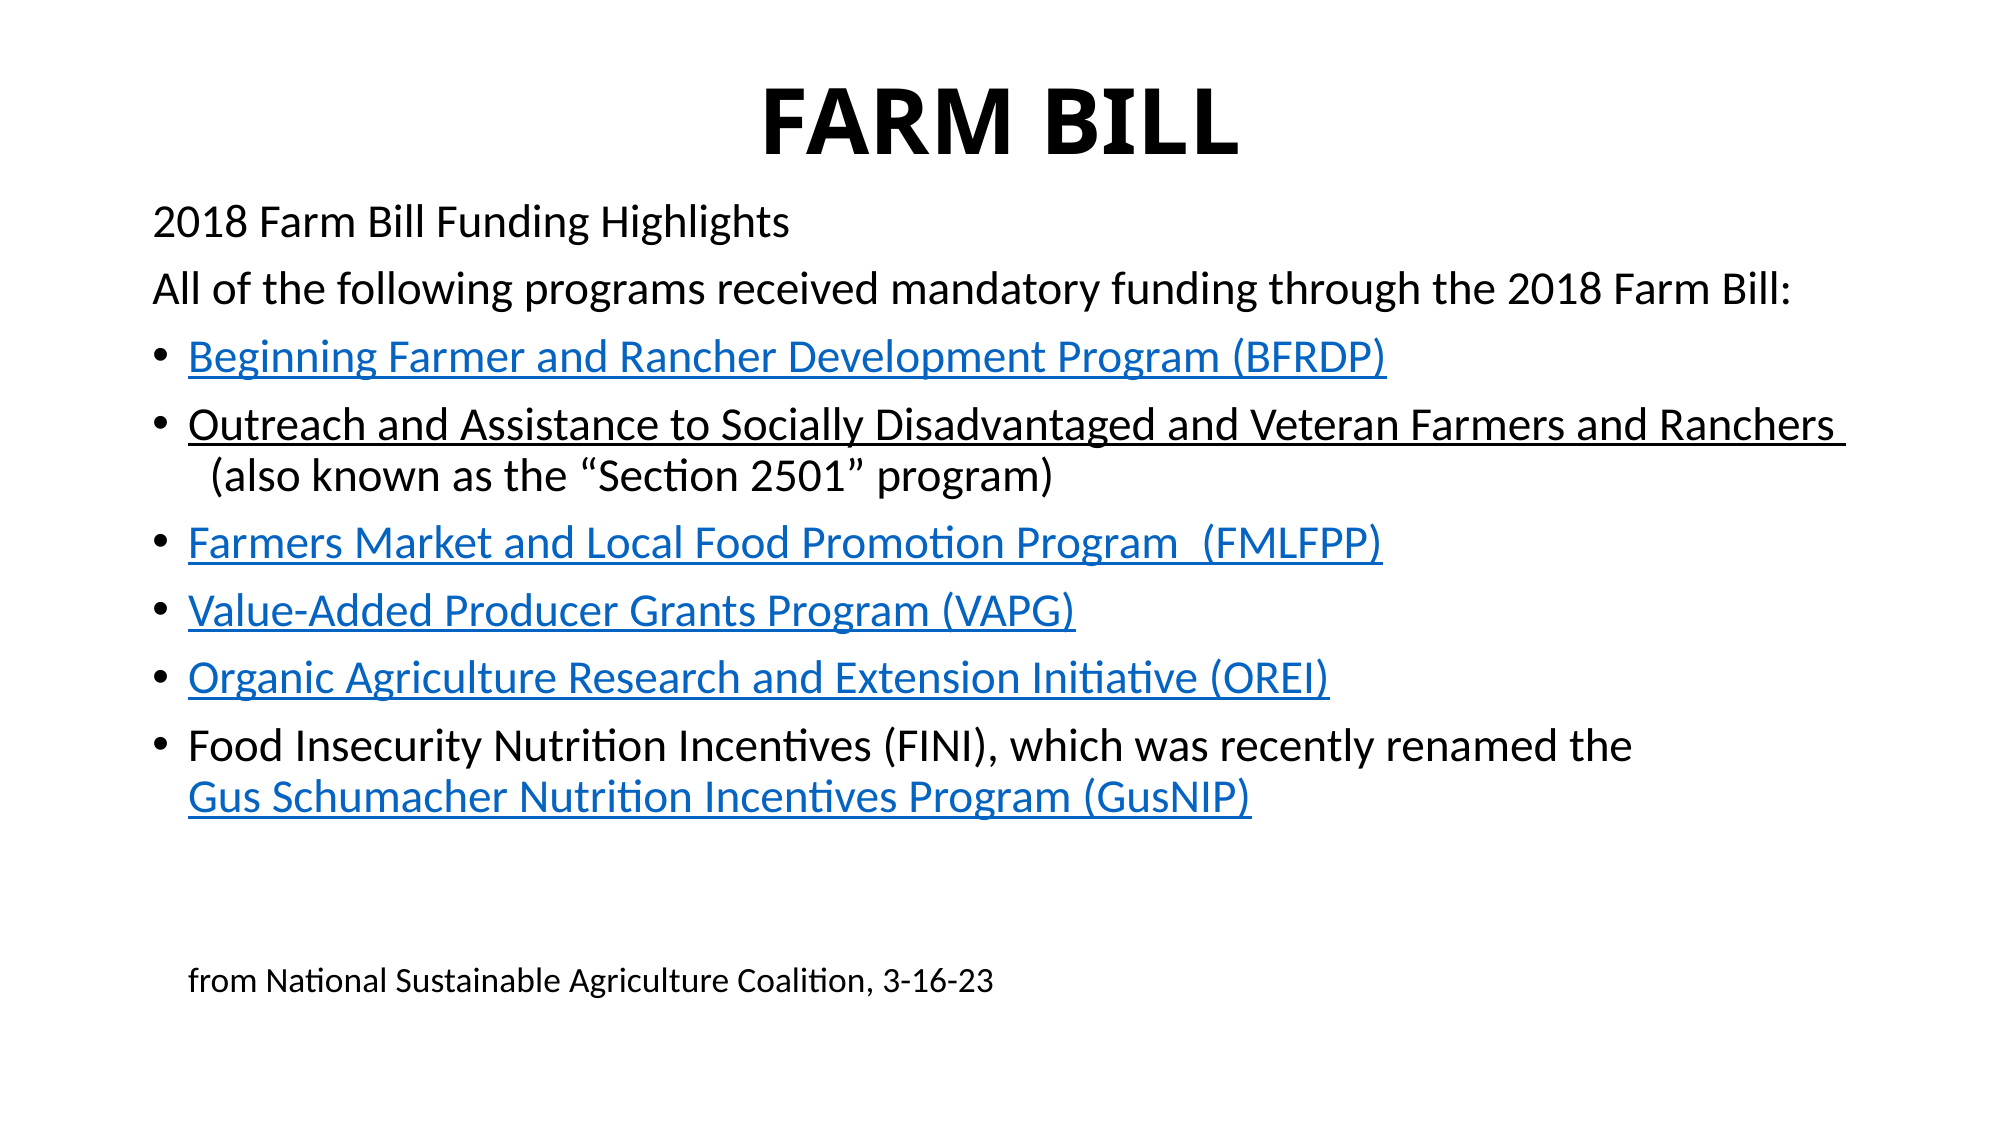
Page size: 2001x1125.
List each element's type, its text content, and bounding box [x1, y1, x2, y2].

title FARM BILL [137, 59, 1863, 188]
list 2018 Farm Bill Funding Highlights All of the following programs received mandatory funding through the 2018 Farm Bill: Beginning Farmer and Rancher Development Program (BFRDP) Outreach and Assistance to Socially Disadvantaged and Veteran Farmers and Ranchers (also known as the “Section 2501” program) Farmers Market and Local Food Promotion Program (FMLFPP) Value-Added Producer Grants Program (VAPG) Organic Agriculture Research and Extension Initiative (OREI) Food Insecurity Nutrition Incentives (FINI), which was recently renamed the Gus Schumacher Nutrition Incentives Program (GusNIP) from National Sustainable Agriculture Coalition, 3-16-23 [137, 188, 1863, 1014]
